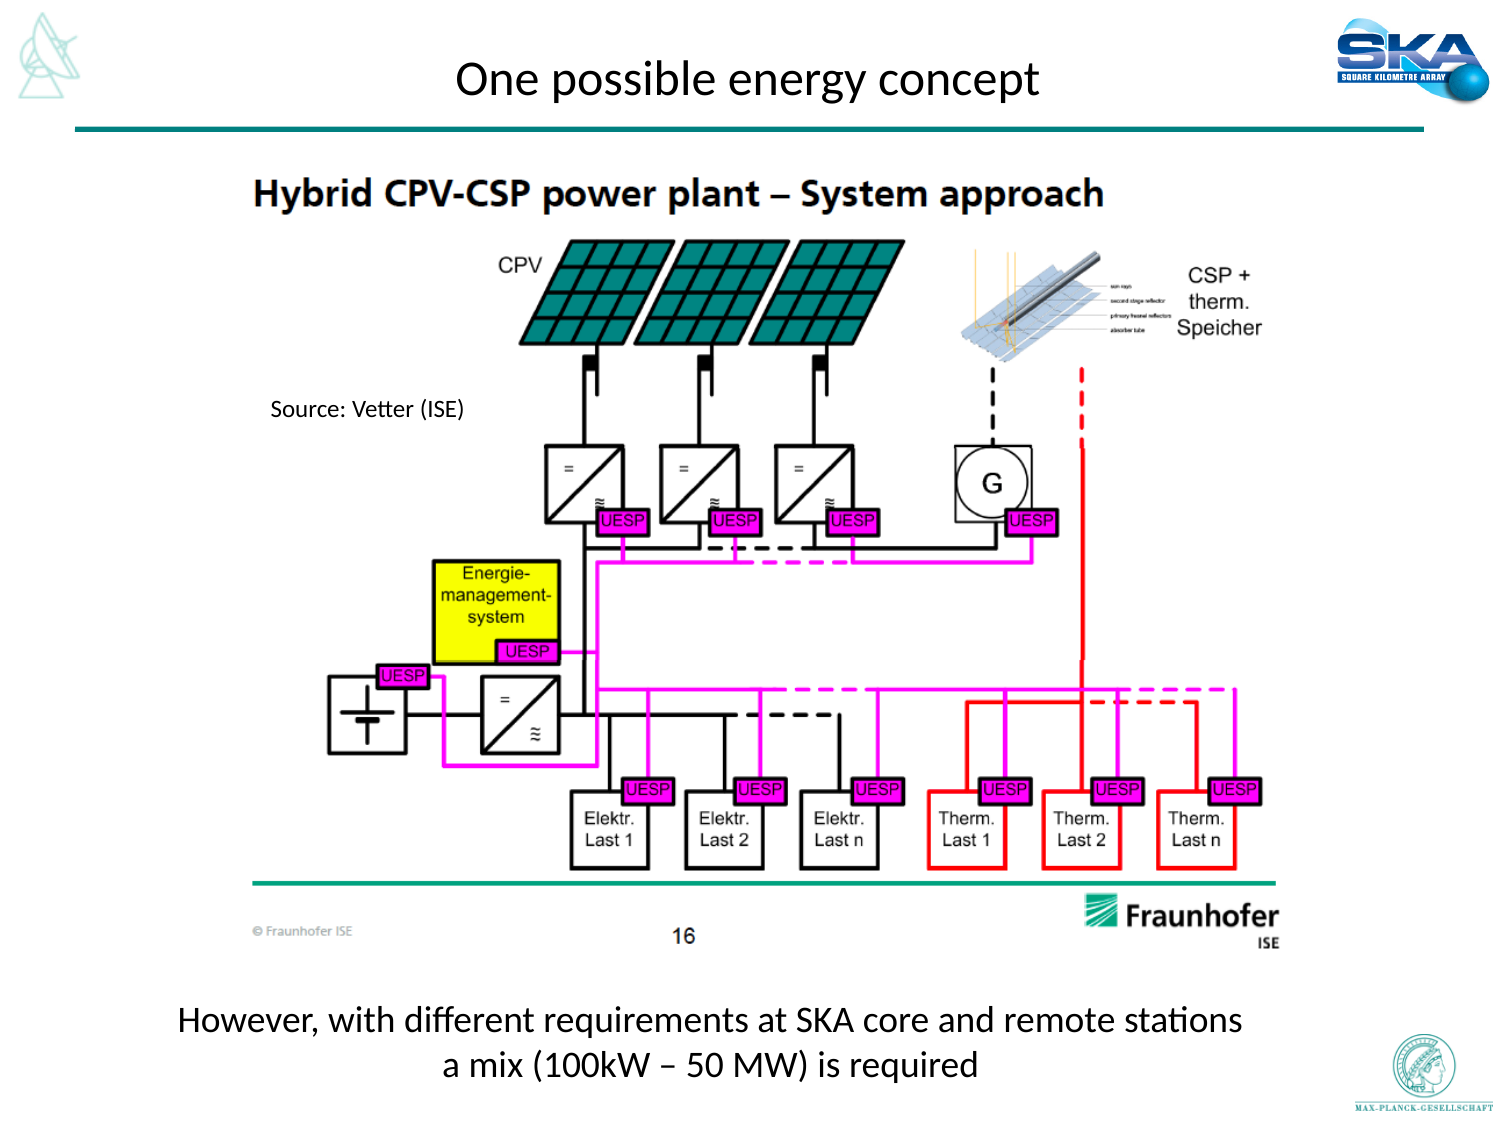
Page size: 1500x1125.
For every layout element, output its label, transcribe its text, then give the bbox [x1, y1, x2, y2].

picture [0, 0, 105, 137]
text_box However, with different requirements at SKA core and remote stations a mix (100kW – 50 MW) is required [162, 987, 1259, 1093]
picture [206, 160, 1292, 959]
picture [1316, 1, 1492, 114]
title One possible energy concept [110, 24, 1386, 126]
picture [1355, 1034, 1493, 1112]
